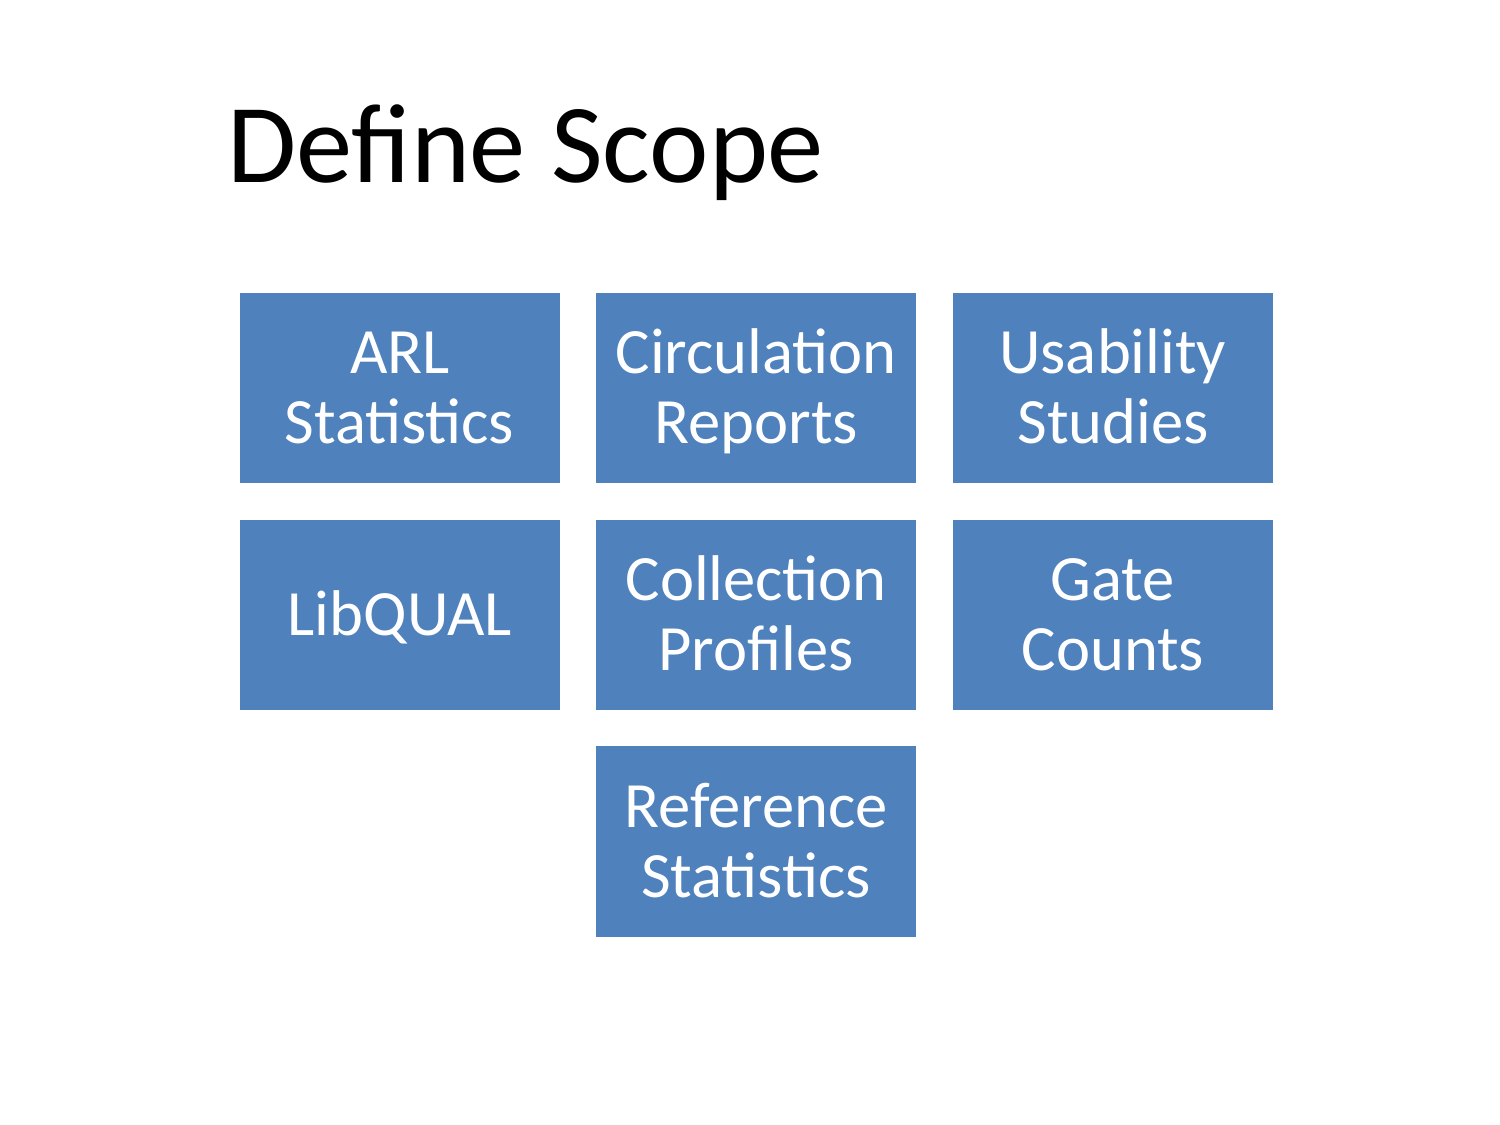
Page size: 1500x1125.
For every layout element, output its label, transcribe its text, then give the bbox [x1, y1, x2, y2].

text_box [237, 212, 1276, 1018]
text_box Define Scope [212, 62, 938, 213]
